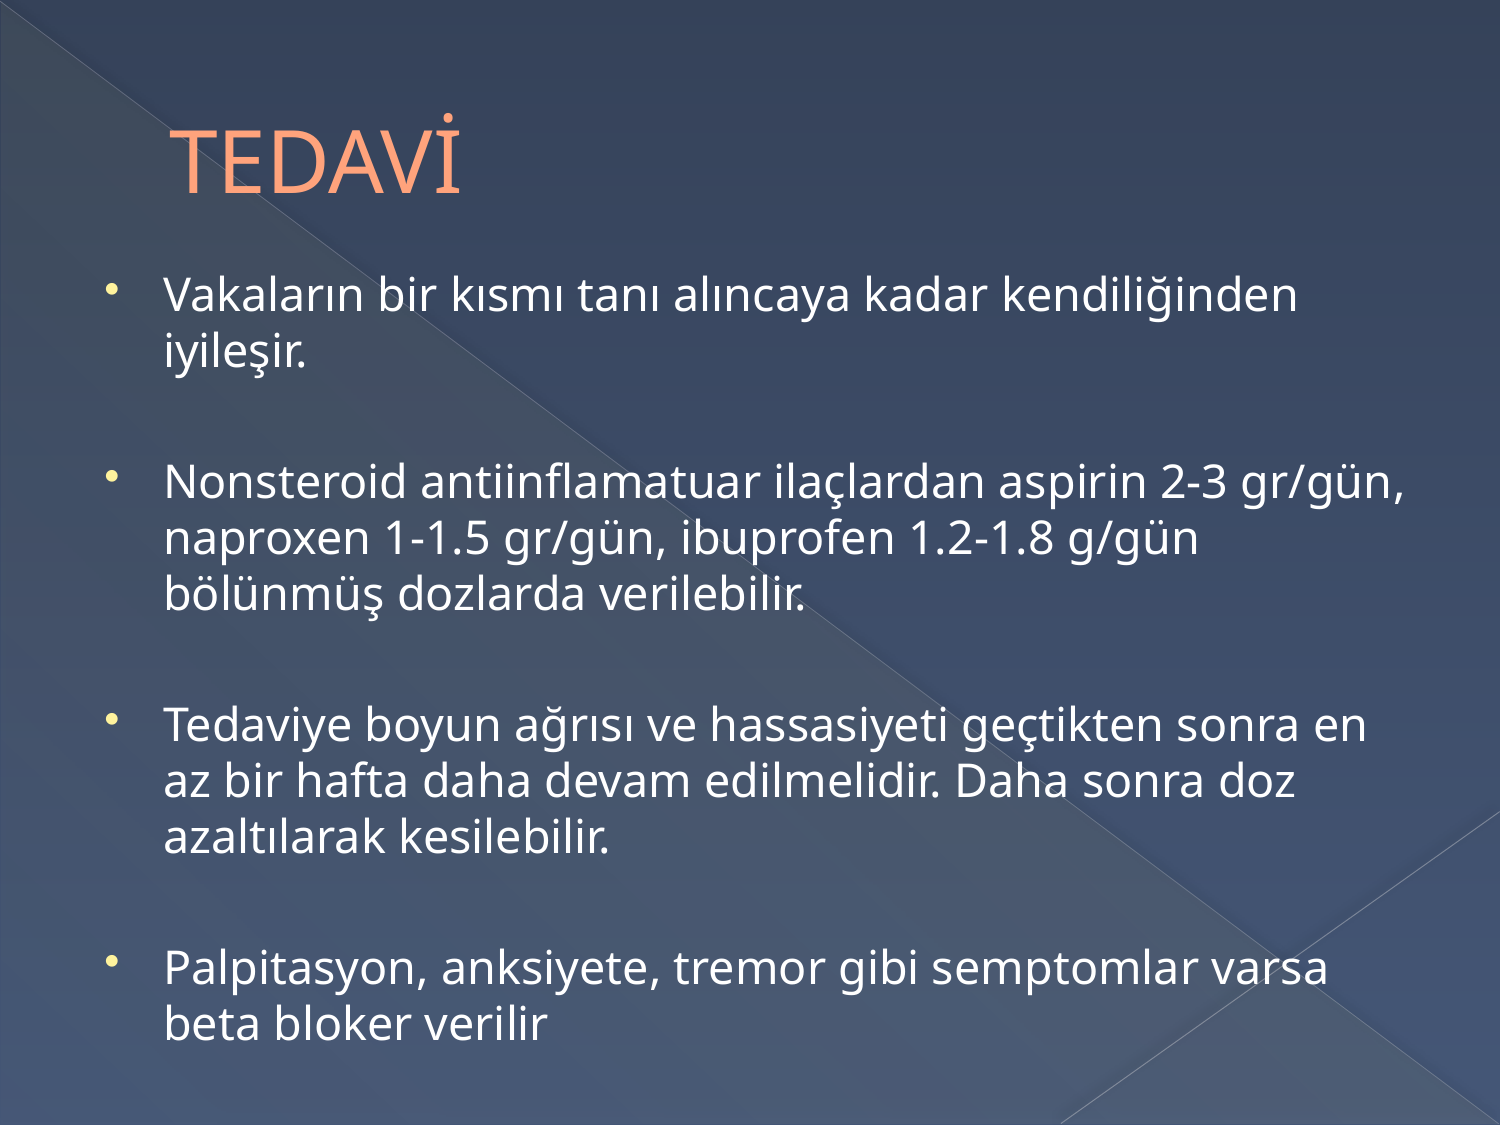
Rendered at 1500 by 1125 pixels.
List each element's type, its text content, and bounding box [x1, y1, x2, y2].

list Vakaların bir kısmı tanı alıncaya kadar kendiliğinden iyileşir. Nonsteroid antiinflamatuar ilaçlardan aspirin 2-3 gr/gün, naproxen 1-1.5 gr/gün, ibuprofen 1.2-1.8 g/gün bölünmüş dozlarda verilebilir. Tedaviye boyun ağrısı ve hassasiyeti geçtikten sonra en az bir hafta daha devam edilmelidir. Daha sonra doz azaltılarak kesilebilir. Palpitasyon, anksiyete, tremor gibi semptomlar varsa beta bloker verilir [82, 257, 1425, 1059]
title TEDAVİ [75, 43, 1425, 274]
